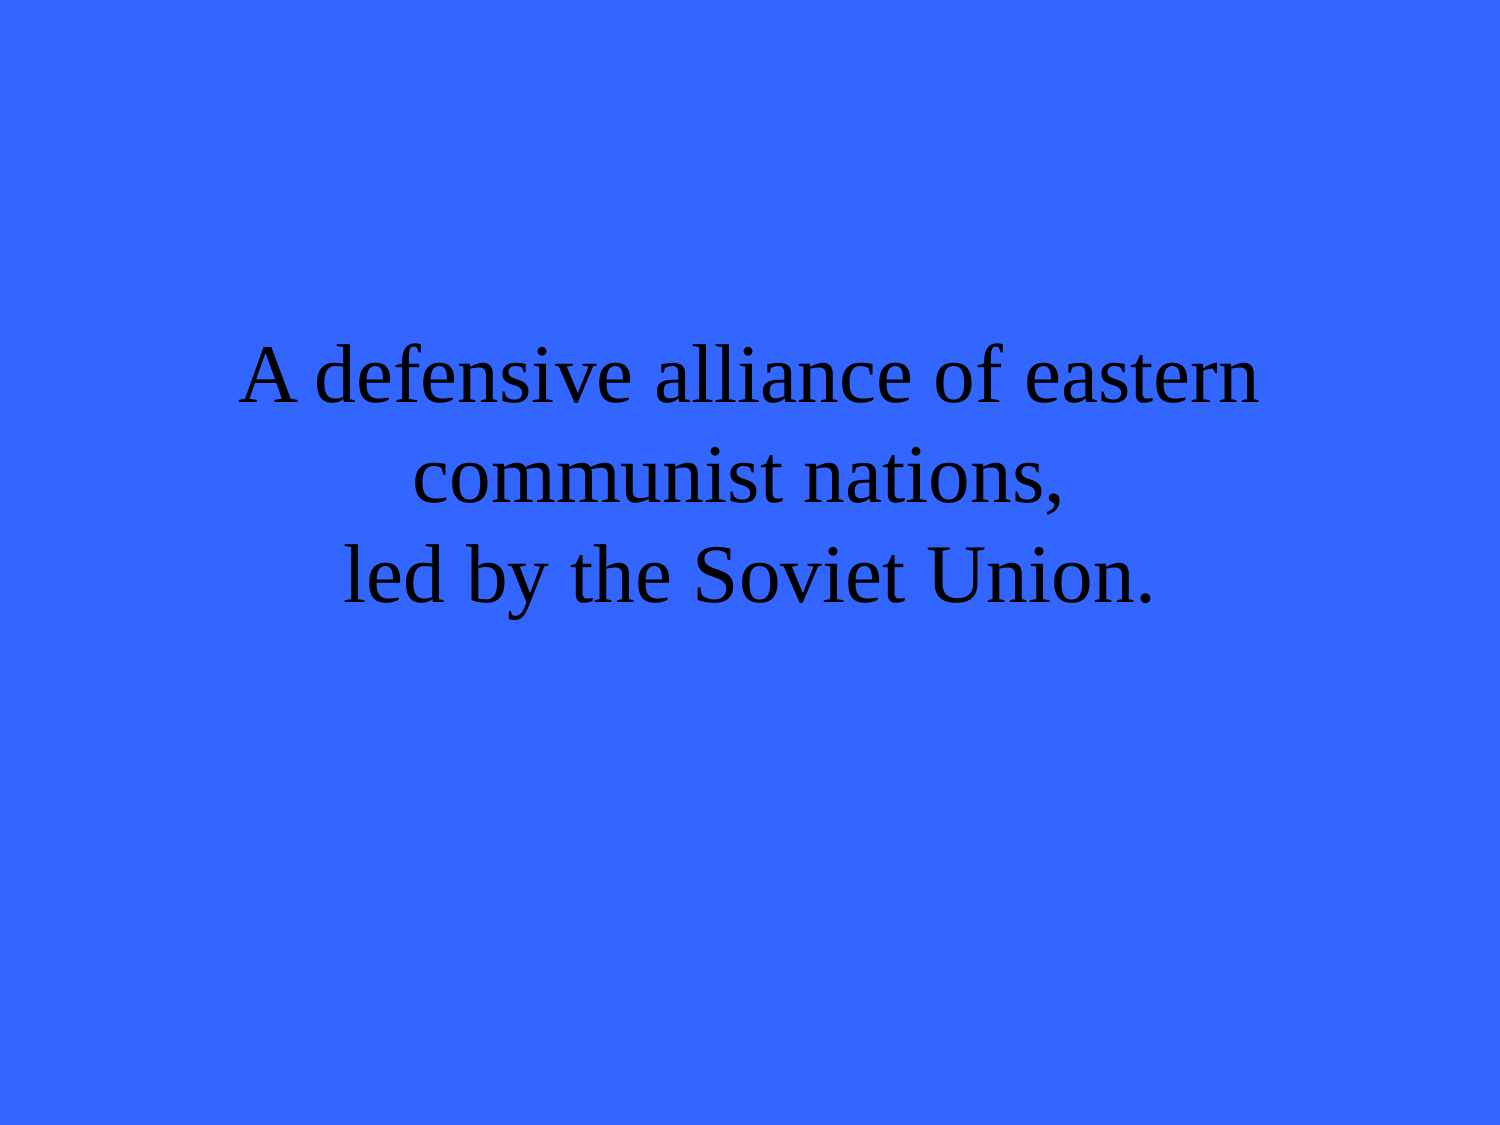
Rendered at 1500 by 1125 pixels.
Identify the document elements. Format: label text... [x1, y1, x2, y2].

title A defensive alliance of eastern communist nations, led by the Soviet Union. [112, 374, 1388, 563]
